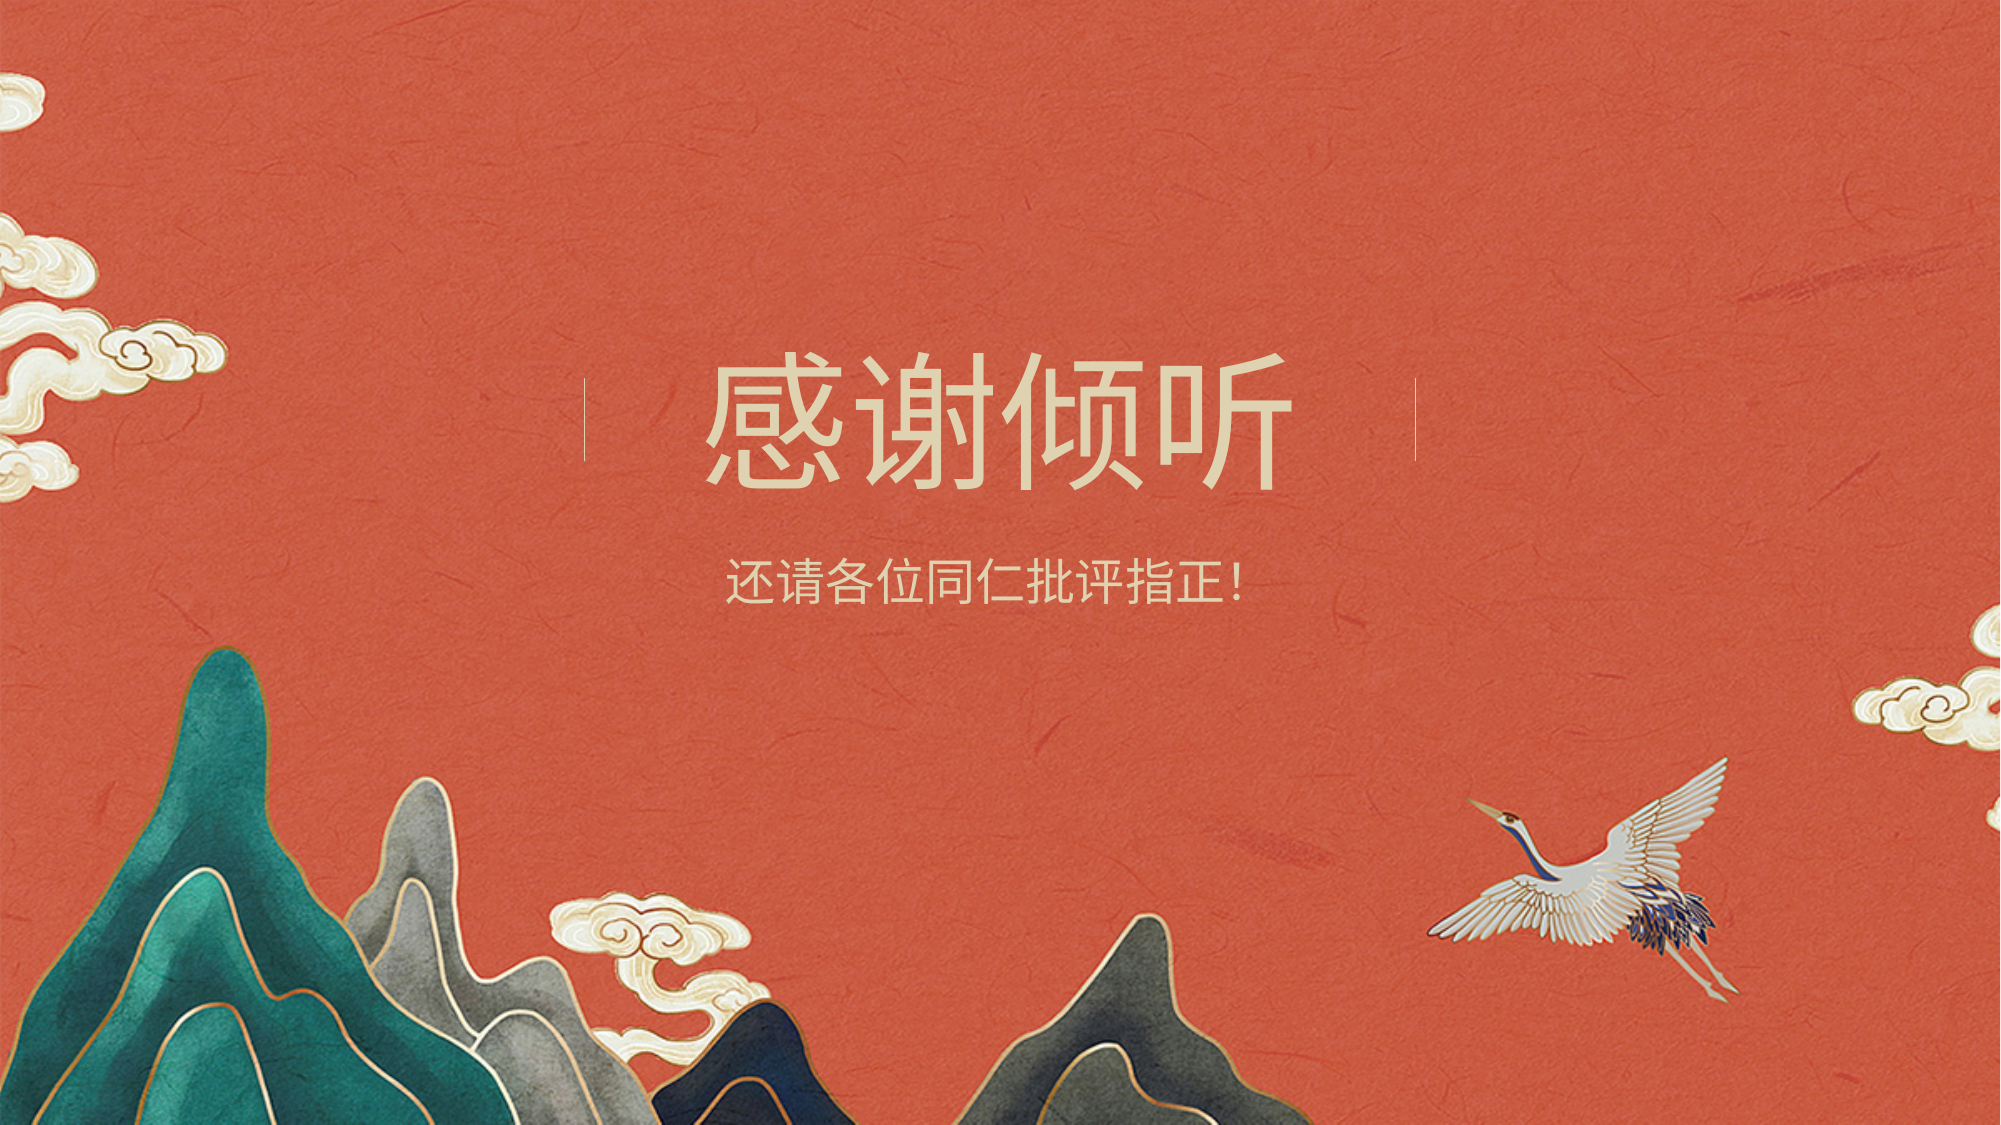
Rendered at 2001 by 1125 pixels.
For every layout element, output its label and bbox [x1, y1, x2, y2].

picture [0, 0, 2001, 1125]
text_box [584, 321, 1416, 616]
